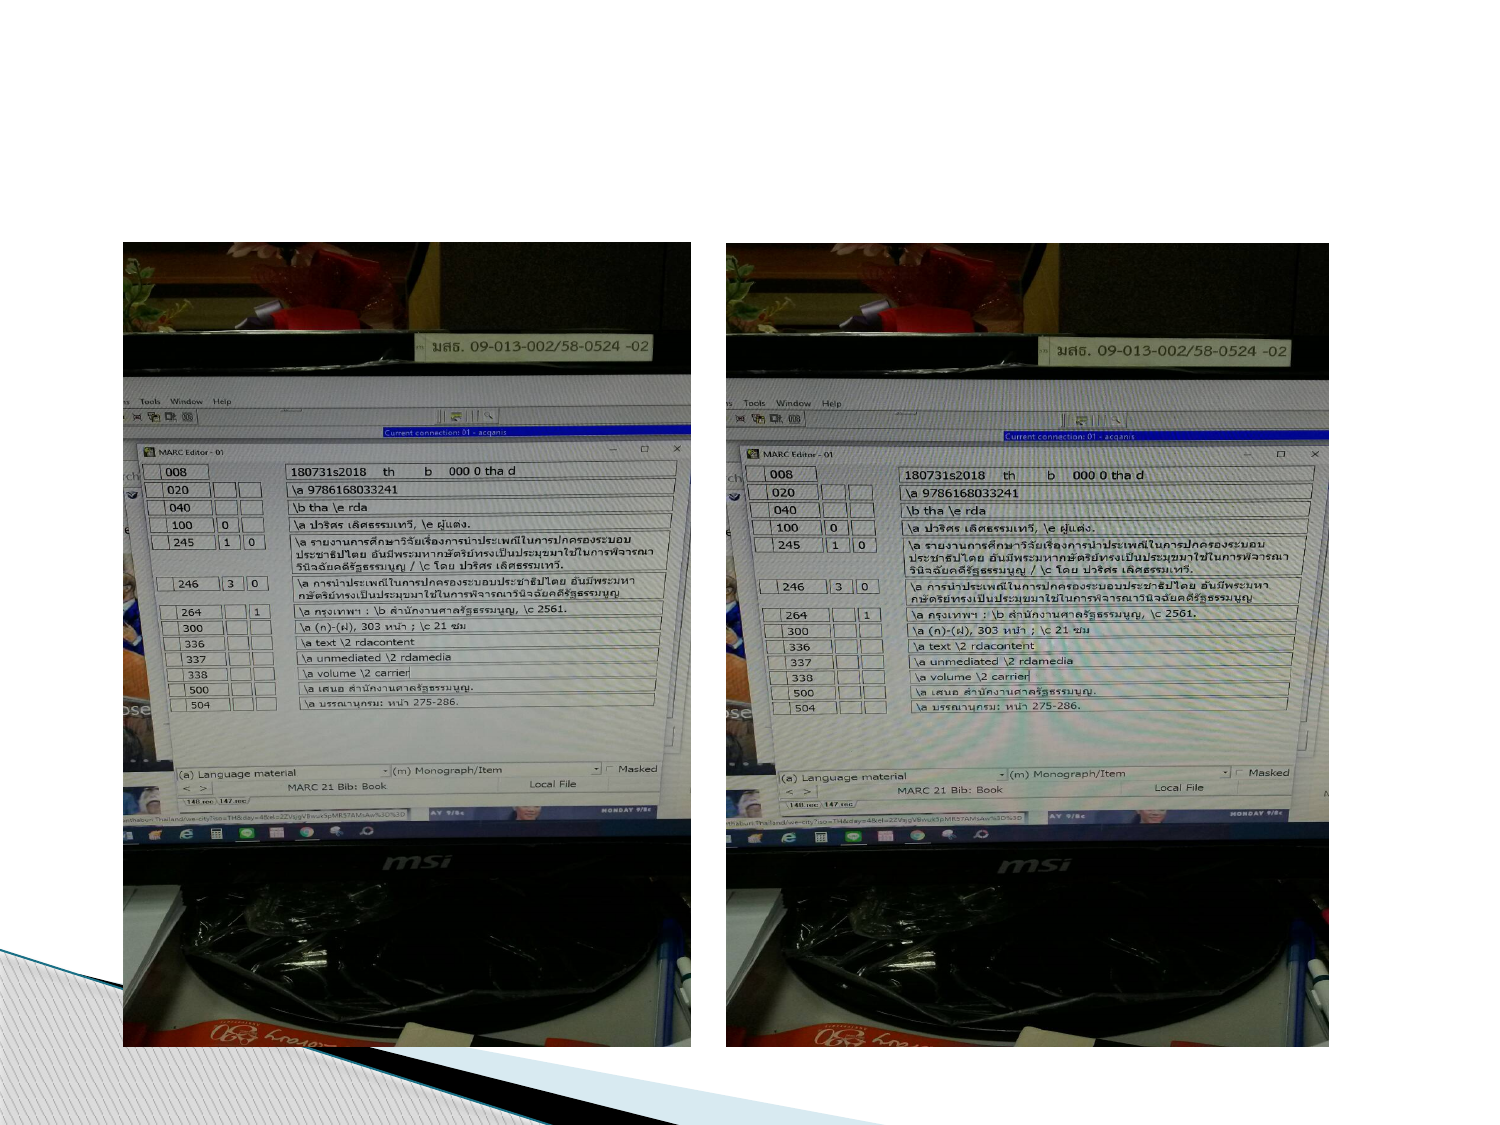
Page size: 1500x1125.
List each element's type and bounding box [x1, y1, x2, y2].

picture [726, 243, 1330, 1047]
list [123, 242, 692, 1047]
